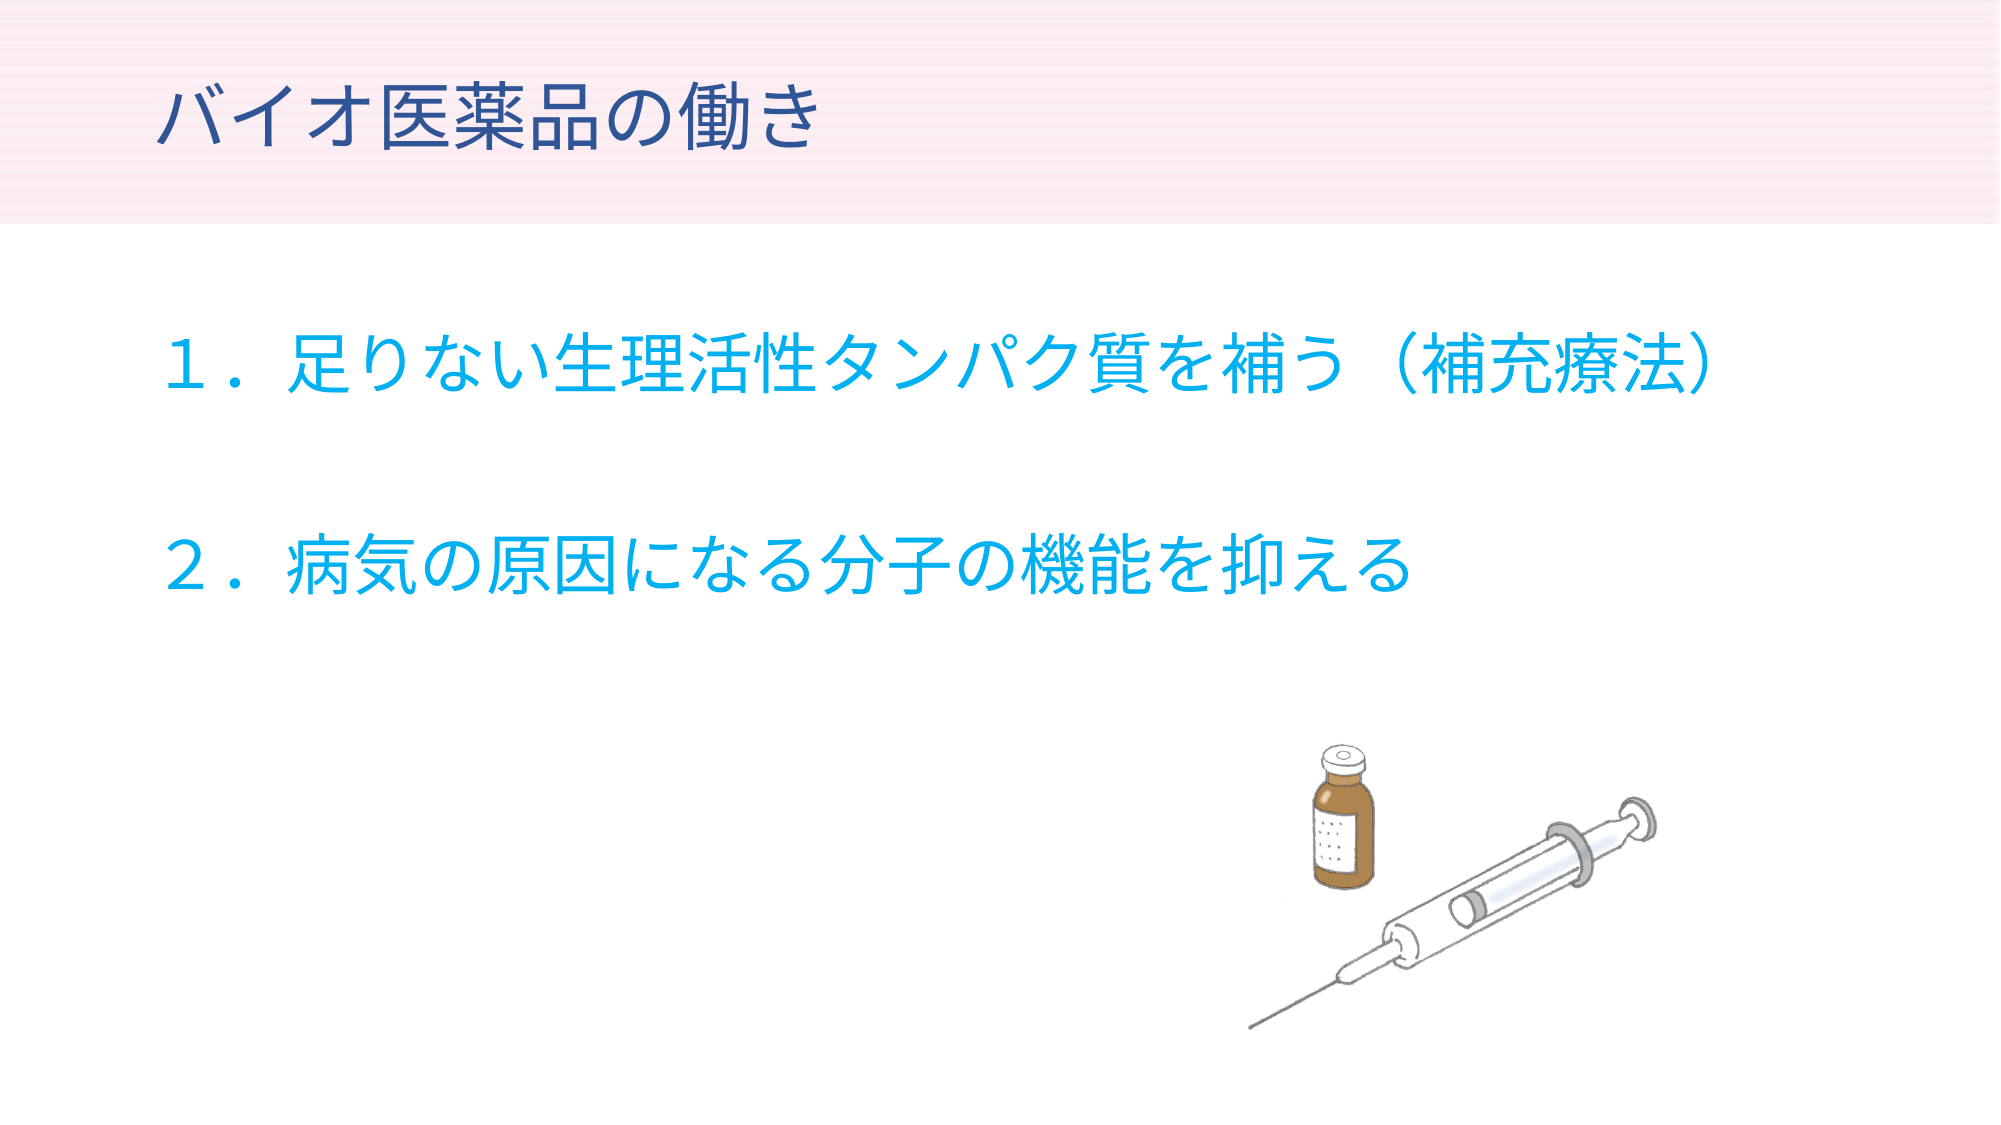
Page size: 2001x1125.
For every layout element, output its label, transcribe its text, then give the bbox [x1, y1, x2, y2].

list １．足りない生理活性タンパク質を補う（補充療法） ２．病気の原因になる分子の機能を抑える [137, 248, 1863, 962]
picture [1228, 726, 1685, 1055]
picture [0, 0, 2000, 224]
title バイオ医薬品の働き [137, 11, 1863, 230]
